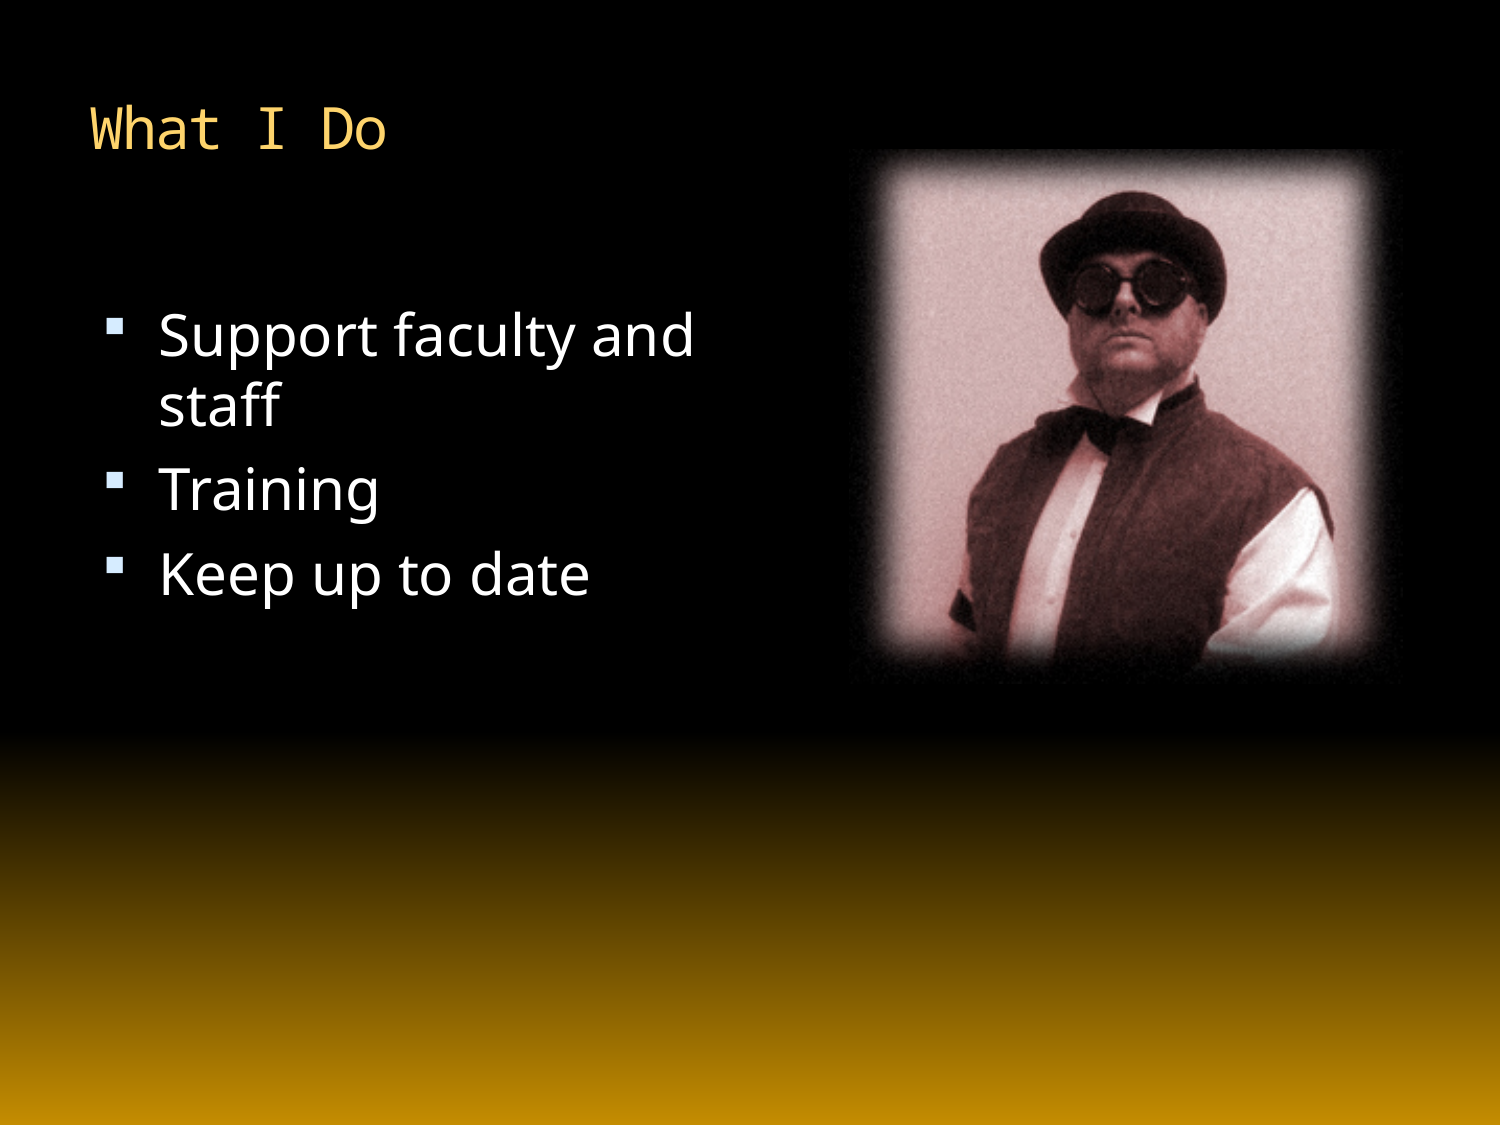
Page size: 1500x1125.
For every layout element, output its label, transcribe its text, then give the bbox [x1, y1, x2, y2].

title What I Do [75, 83, 1425, 234]
picture [849, 149, 1403, 684]
list Support faculty and staff Training Keep up to date [76, 290, 739, 1033]
